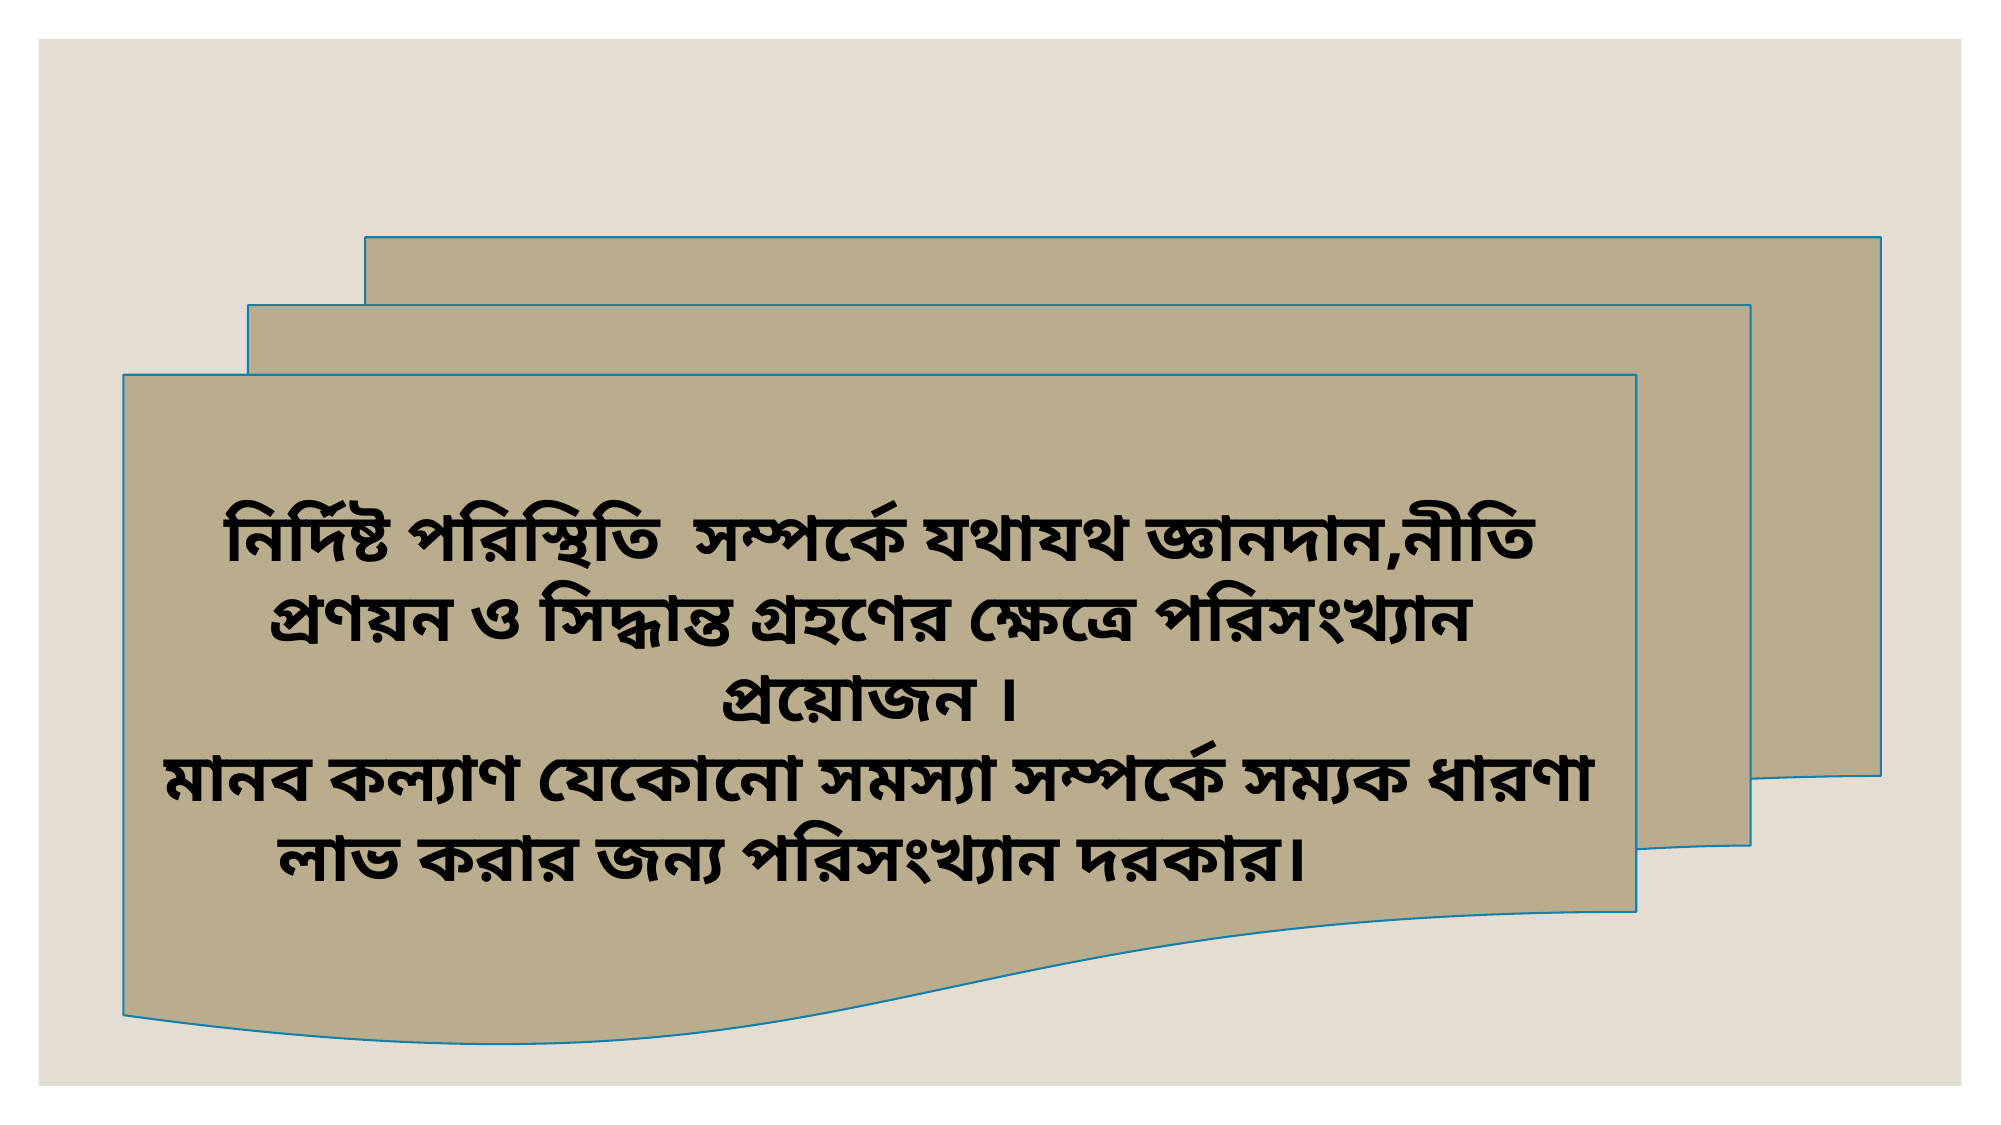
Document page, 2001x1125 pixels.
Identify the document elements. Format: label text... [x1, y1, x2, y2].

text_box নির্দিষ্ট পরিস্থিতি সম্পর্কে যথাযথ জ্ঞানদান,নীতি প্রণয়ন ও সিদ্ধান্ত গ্রহণের ক্ষেত্রে পরিসংখ্যান প্রয়োজন । মানব কল্যাণ যেকোনো সমস্যা সম্পর্কে সম্যক ধারণা লাভ করার জন্য পরিসংখ্যান দরকার। [122, 236, 1882, 1046]
